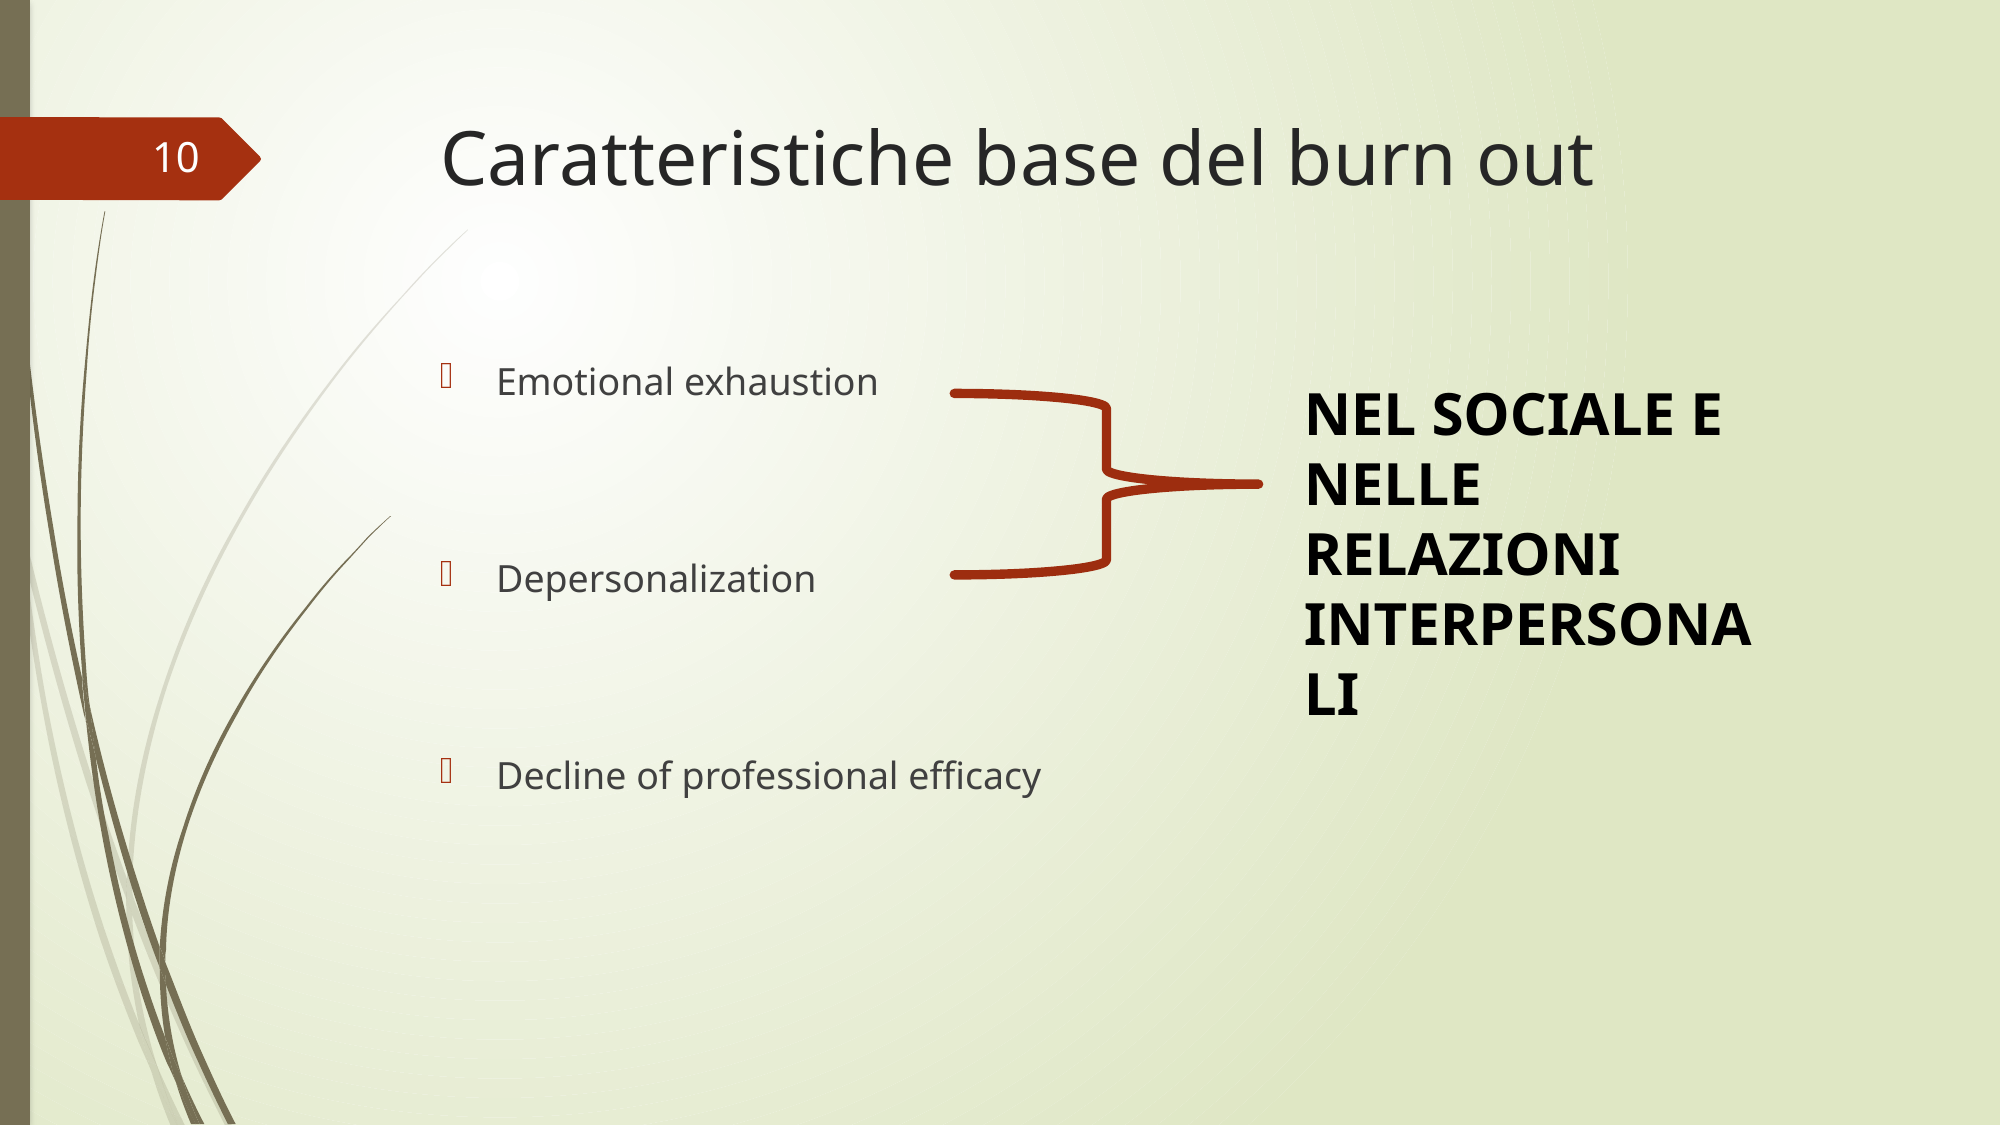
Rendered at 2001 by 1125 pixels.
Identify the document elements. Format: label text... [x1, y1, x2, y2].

title Caratteristiche base del burn out [425, 102, 1888, 313]
slide_number 10 [87, 129, 216, 190]
text_box NEL SOCIALE E NELLE RELAZIONI INTERPERSONALI [1289, 369, 1787, 735]
list Emotional exhaustion Depersonalization Decline of professional efficacy [424, 350, 1116, 970]
text_box [953, 392, 1260, 576]
